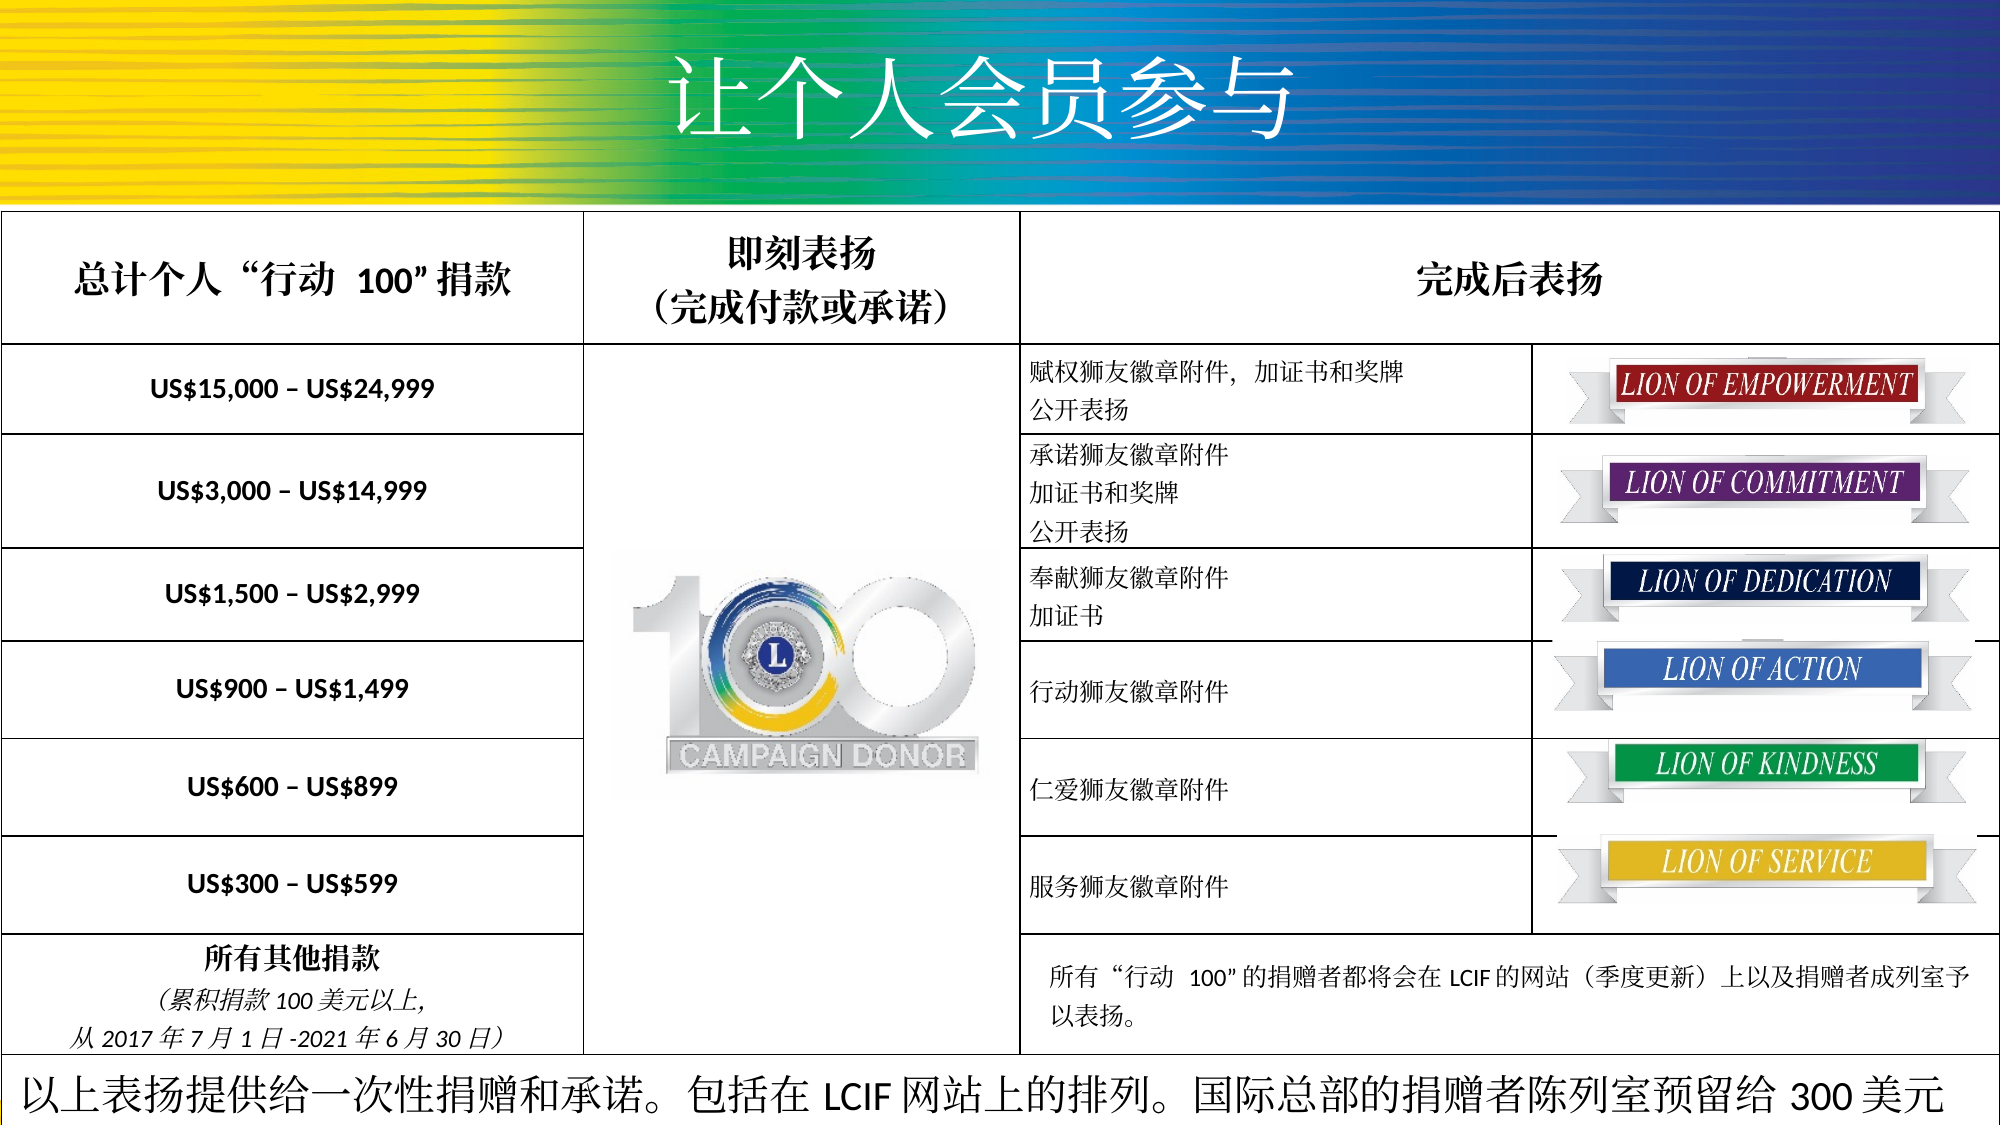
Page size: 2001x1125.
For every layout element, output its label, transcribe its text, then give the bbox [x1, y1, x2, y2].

table_cell [1533, 435, 1999, 547]
table_cell US$1,500 – US$2,999 [2, 549, 583, 640]
picture [611, 550, 1001, 800]
title 让个人会员参与 [27, 46, 1938, 161]
table_cell 奉献狮友徽章附件 加证书 [1021, 549, 1531, 640]
table_cell US$3,000 – US$14,999 [2, 435, 583, 547]
table_cell 行动狮友徽章附件 [1021, 642, 1531, 738]
table_cell 赋权狮友徽章附件，加证书和奖牌 公开表扬 [1021, 345, 1531, 433]
table_cell US$300 – US$599 [2, 837, 583, 933]
table_cell 所有“行动 100”的捐赠者都将会在LCIF的网站（季度更新）上以及捐赠者成列室予以表扬。 [1021, 935, 1999, 1054]
table_cell 承诺狮友徽章附件 加证书和奖牌 公开表扬 [1021, 435, 1531, 547]
table_cell 以上表扬提供给一次性捐赠和承诺。包括在LCIF网站上的排列。国际总部的捐赠者陈列室预留给300美元以上的捐赠者。 [2, 1055, 1999, 1125]
table_cell 所有其他捐款 （累积捐款100美元以上， 从2017年7月1日-2021年6月30日） [2, 935, 583, 1054]
table_cell [1533, 642, 1999, 738]
picture [0, 0, 2000, 211]
table_cell 服务狮友徽章附件 [1021, 837, 1531, 933]
table_cell [1533, 837, 1999, 933]
table_cell [1533, 345, 1999, 433]
picture [1559, 554, 1971, 625]
table_header 总计个人“行动 100”捐款 [2, 212, 583, 343]
table_cell US$600 – US$899 [2, 739, 583, 835]
table_cell [1533, 739, 1999, 835]
table_cell 仁爱狮友徽章附件 [1021, 739, 1531, 835]
table_cell US$15,000 – US$24,999 [2, 345, 583, 433]
picture [1566, 357, 1971, 426]
picture [1566, 739, 1966, 803]
table_cell [584, 345, 1019, 1054]
table_header 即刻表扬 （完成付款或承诺） [584, 212, 1019, 343]
picture [1556, 834, 1977, 904]
picture [1557, 455, 1971, 525]
picture [1552, 639, 1975, 711]
table_header 完成后表扬 [1021, 212, 1999, 343]
table_cell US$900 – US$1,499 [2, 642, 583, 738]
table_cell [1533, 549, 1999, 640]
